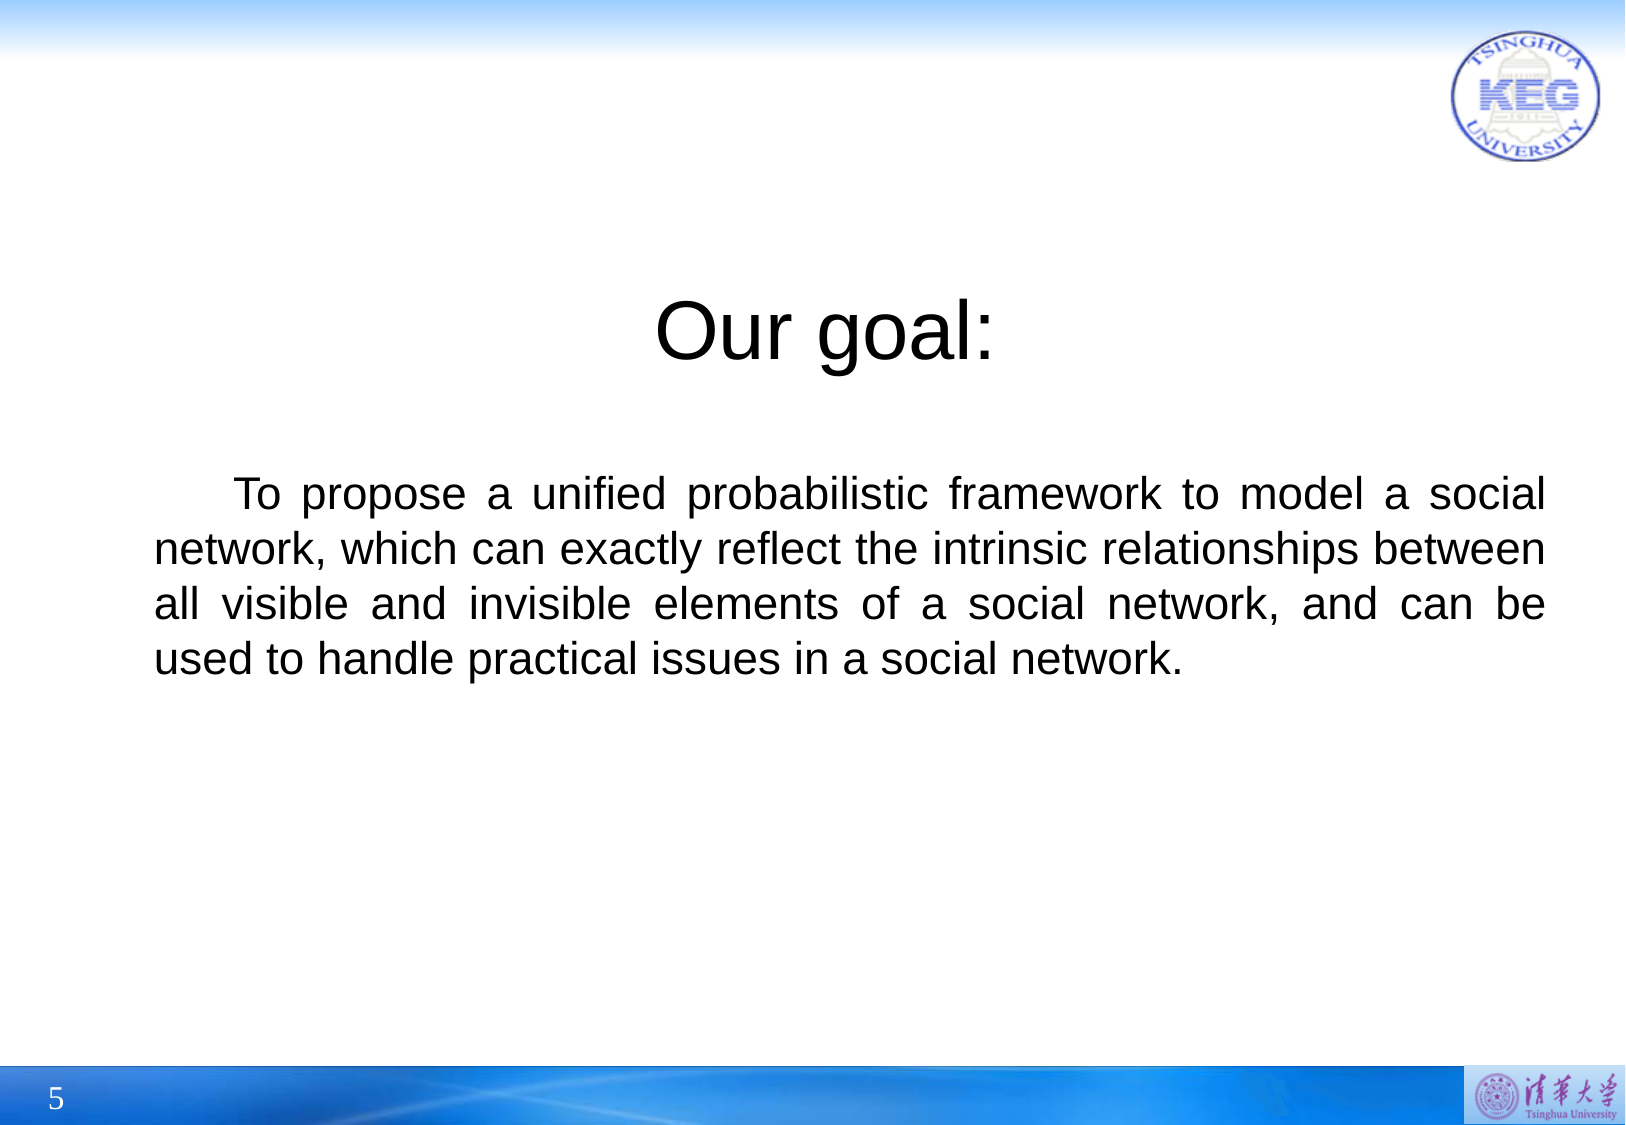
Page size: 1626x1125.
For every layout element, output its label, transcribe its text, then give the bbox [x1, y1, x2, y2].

picture [1450, 30, 1604, 163]
title Our goal: [57, 260, 1594, 392]
picture [0, 1065, 1626, 1125]
text_box To propose a uniﬁed probabilistic framework to model a social network, which can exactly reflect the intrinsic relationships between all visible and invisible elements of a social network, and can be used to handle practical issues in a social network. [139, 456, 1563, 691]
